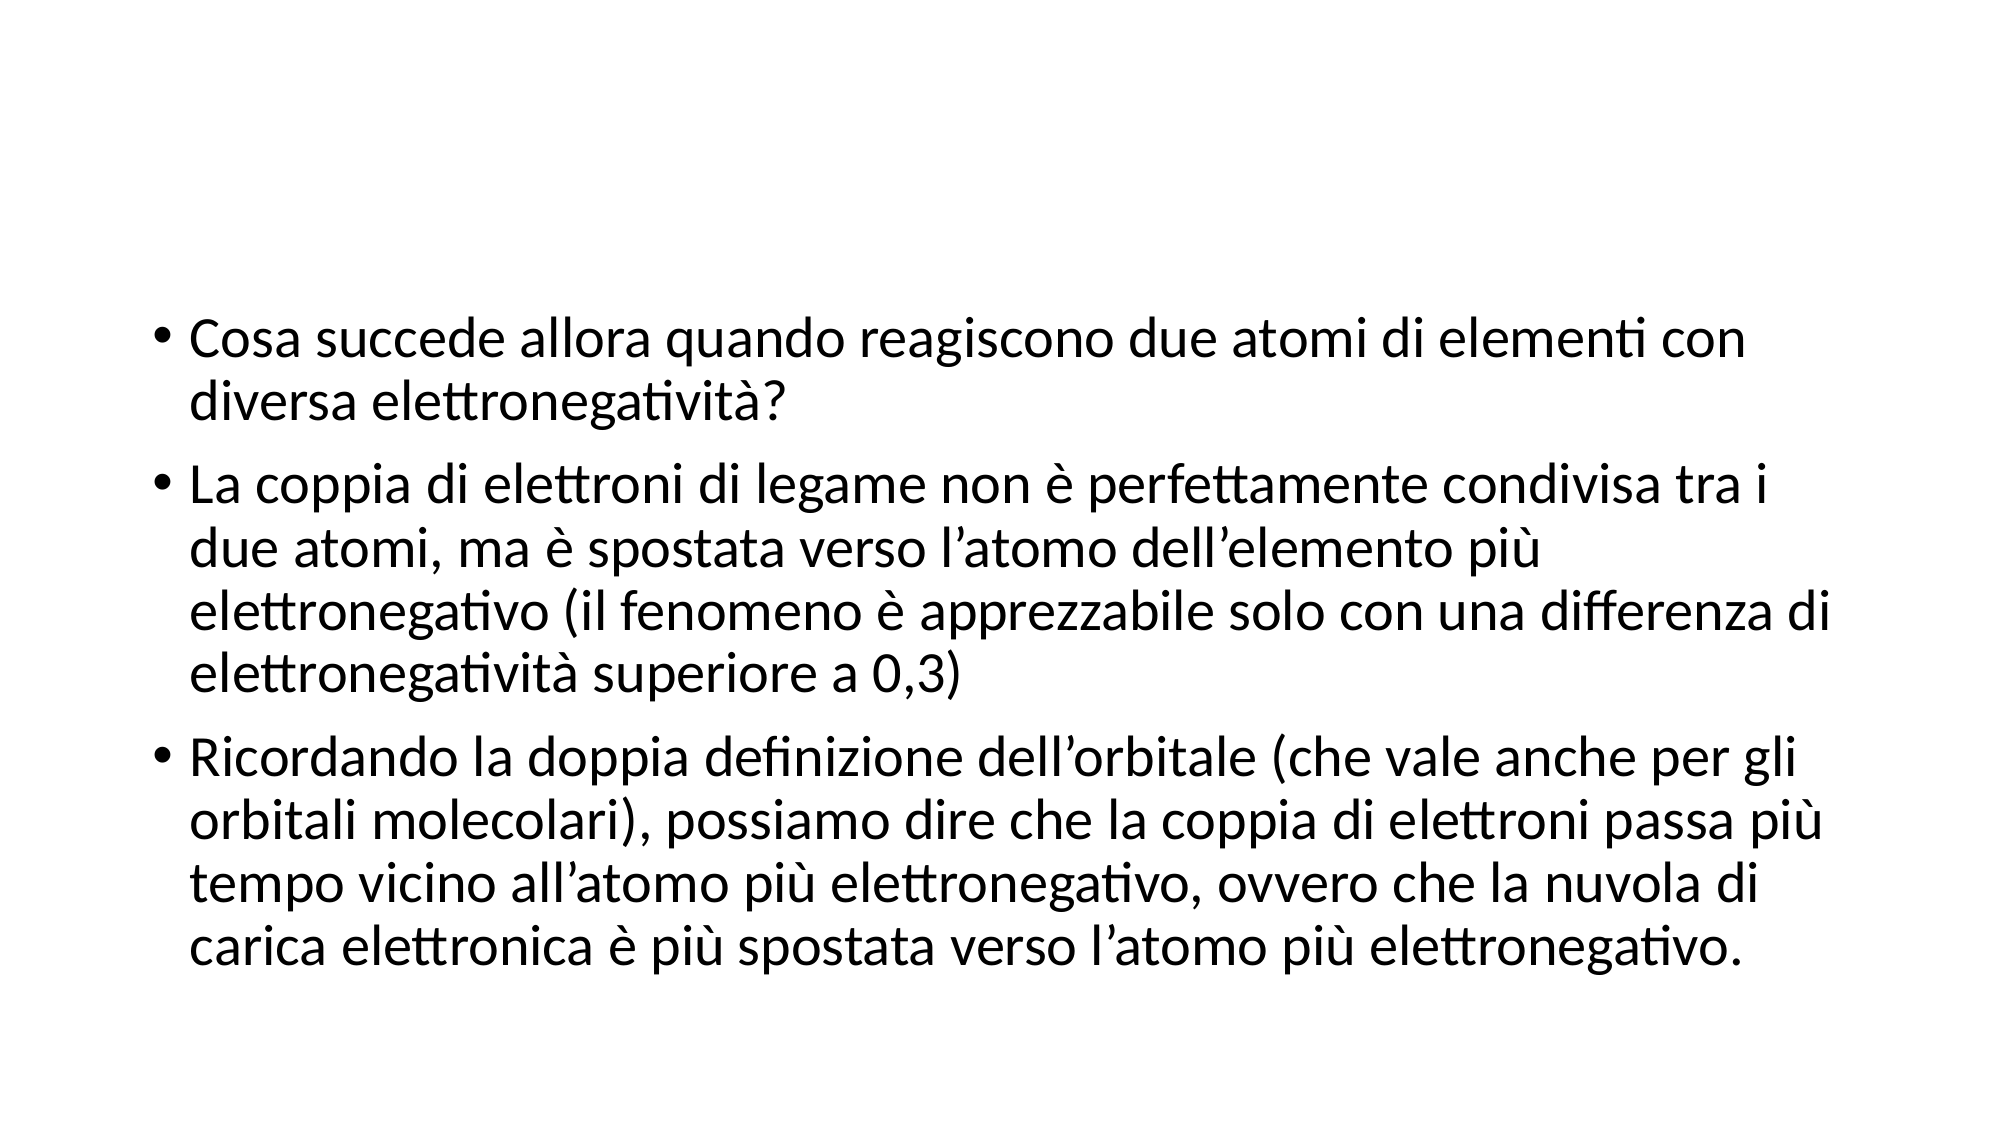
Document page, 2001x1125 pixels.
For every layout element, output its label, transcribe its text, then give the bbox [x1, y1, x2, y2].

list Cosa succede allora quando reagiscono due atomi di elementi con diversa elettronegatività? La coppia di elettroni di legame non è perfettamente condivisa tra i due atomi, ma è spostata verso l’atomo dell’elemento più elettronegativo (il fenomeno è apprezzabile solo con una differenza di elettronegatività superiore a 0,3) Ricordando la doppia definizione dell’orbitale (che vale anche per gli orbitali molecolari), possiamo dire che la coppia di elettroni passa più tempo vicino all’atomo più elettronegativo, ovvero che la nuvola di carica elettronica è più spostata verso l’atomo più elettronegativo. [137, 299, 1863, 1014]
